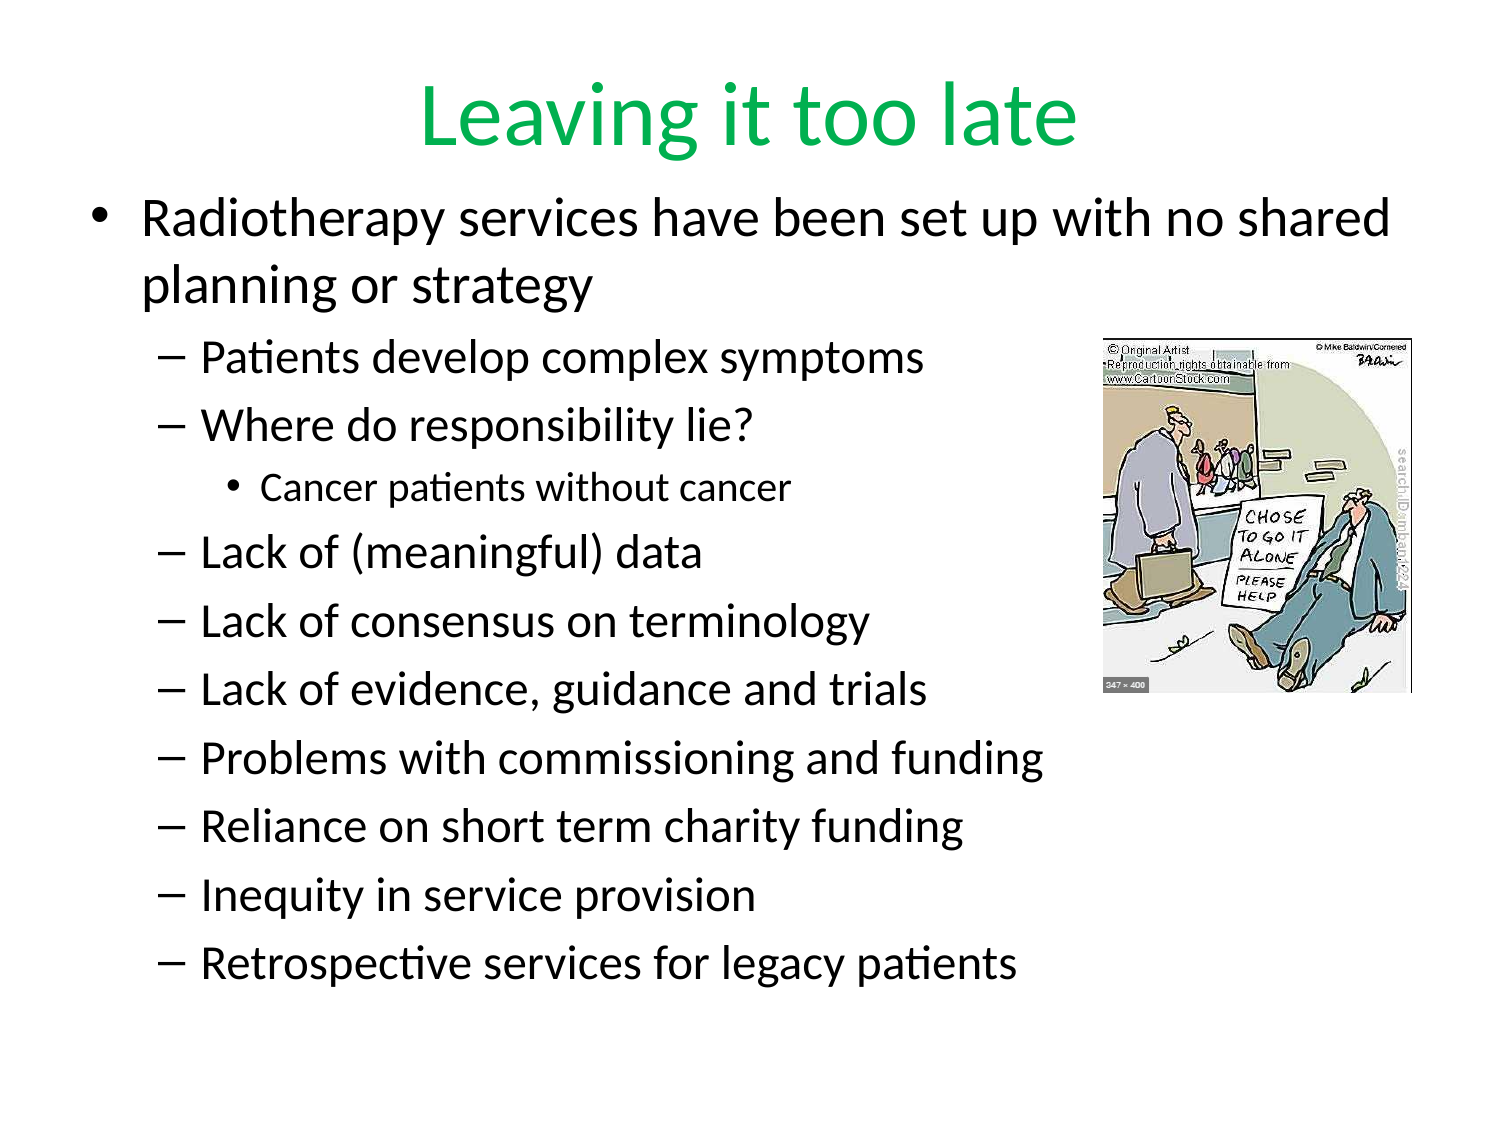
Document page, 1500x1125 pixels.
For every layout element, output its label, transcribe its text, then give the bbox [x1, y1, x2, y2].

picture [1103, 337, 1412, 693]
list Radiotherapy services have been set up with no shared planning or strategy Patients develop complex symptoms Where do responsibility lie? Cancer patients without cancer Lack of (meaningful) data Lack of consensus on terminology Lack of evidence, guidance and trials Problems with commissioning and funding Reliance on short term charity funding Inequity in service provision Retrospective services for legacy patients [75, 172, 1425, 1005]
title Leaving it too late [75, 45, 1425, 172]
